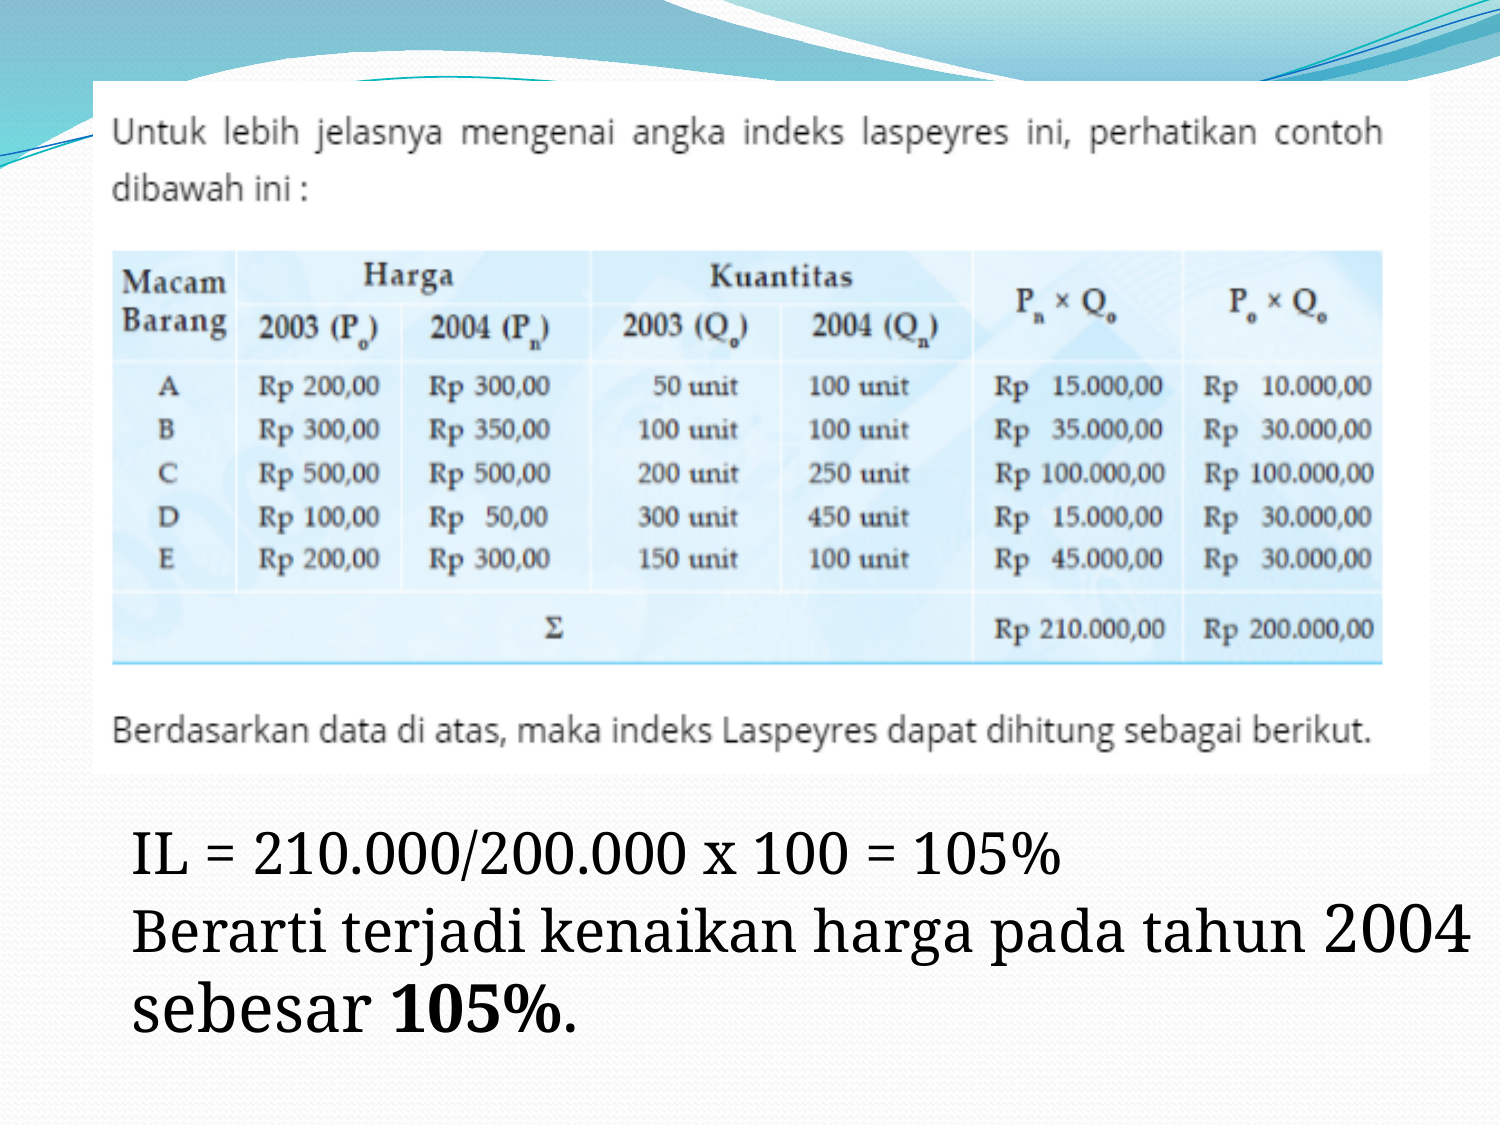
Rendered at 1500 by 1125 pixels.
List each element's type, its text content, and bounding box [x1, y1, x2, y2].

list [93, 81, 1430, 774]
text_box IL = 210.000/200.000 x 100 = 105% Berarti terjadi kenaikan harga pada tahun 2004 sebesar 105%. [117, 808, 1500, 1054]
